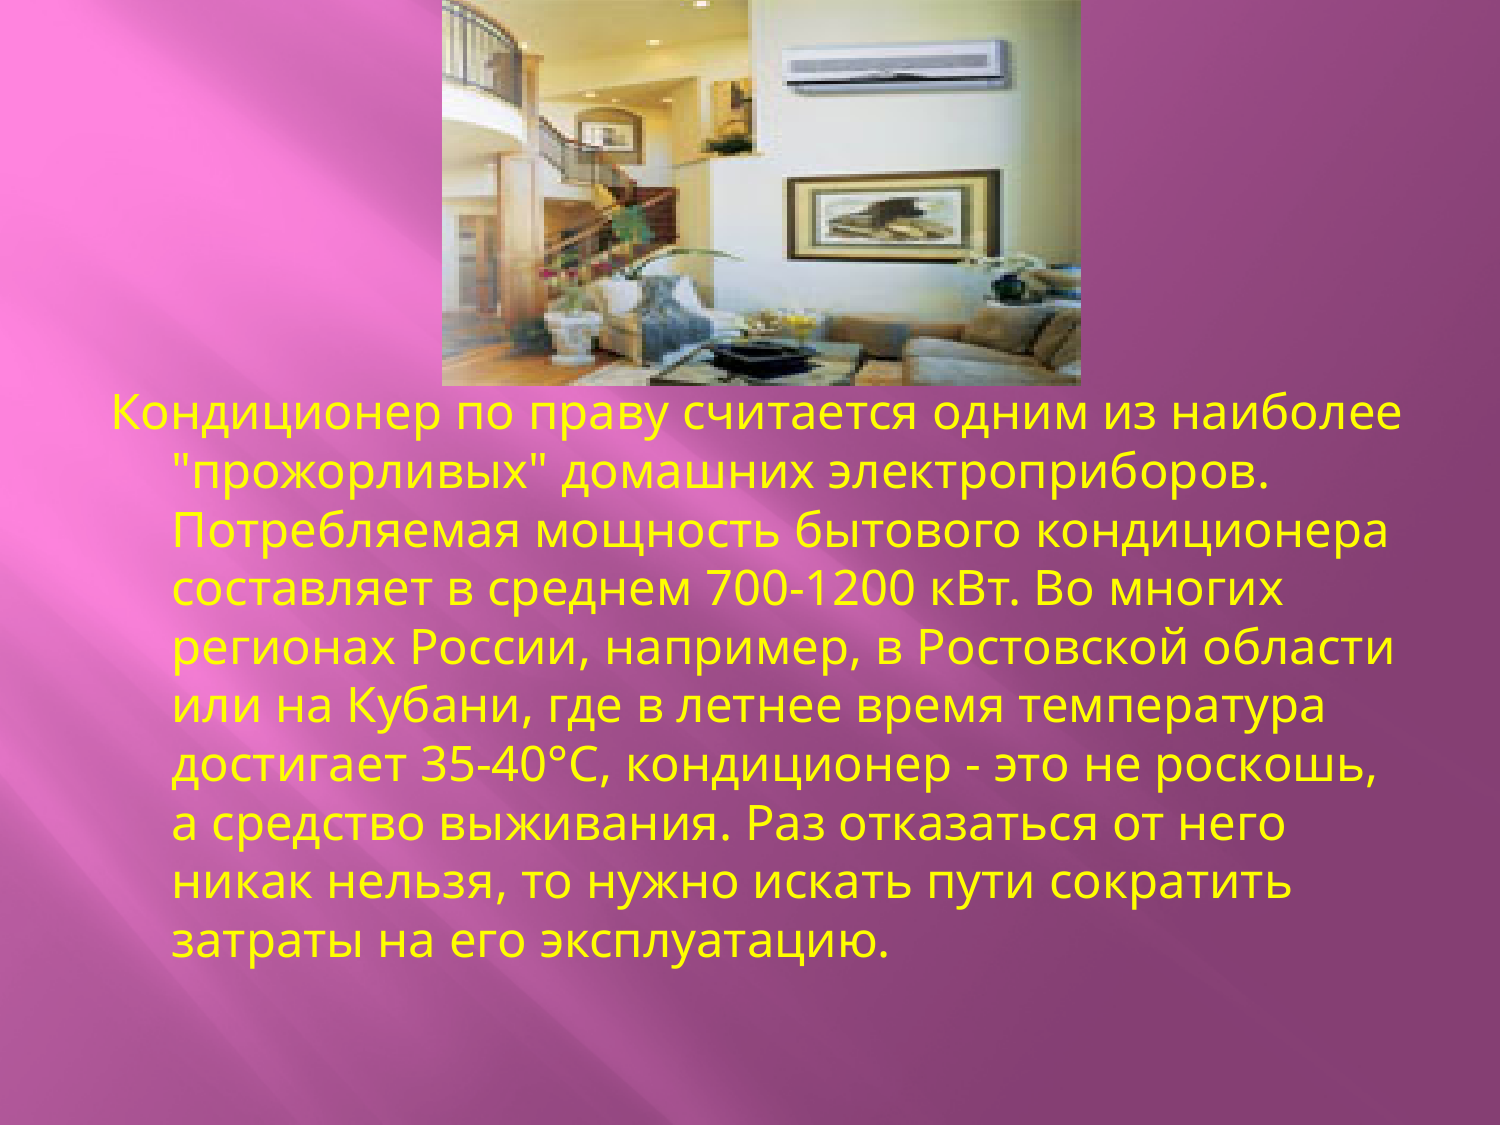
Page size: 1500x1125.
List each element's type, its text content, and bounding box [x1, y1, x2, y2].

picture [442, 0, 1081, 386]
list Кондиционер по праву считается одним из наиболее "прожорливых" домашних электроприборов. Потребляемая мощность бытового кондиционера составляет в среднем 700-1200 кВт. Во многих регионах России, например, в Ростовской области или на Кубани, где в летнее время температура достигает 35-40°C, кондиционер - это не роскошь, а средство выживания. Раз отказаться от него никак нельзя, то нужно искать пути сократить затраты на его эксплуатацию. [75, 373, 1425, 1035]
